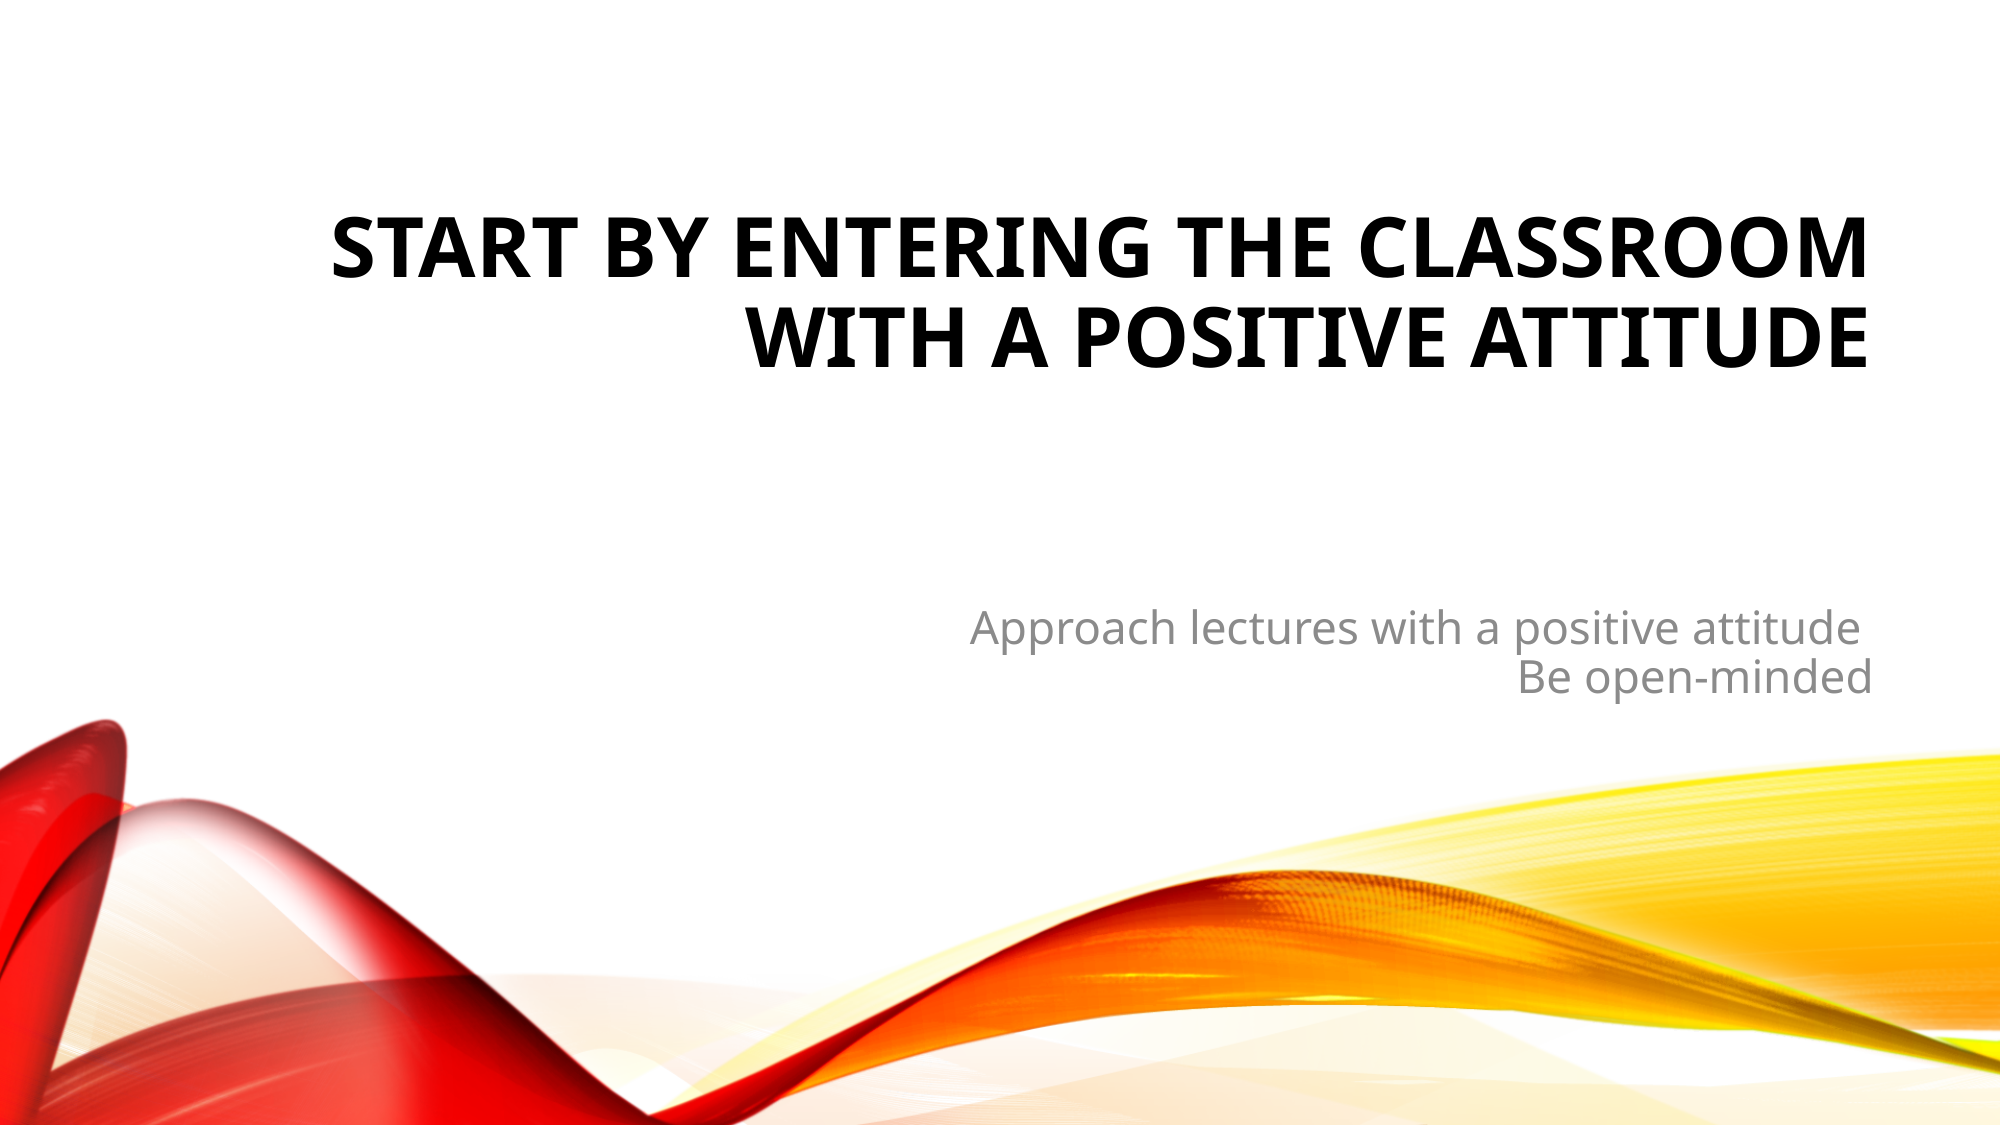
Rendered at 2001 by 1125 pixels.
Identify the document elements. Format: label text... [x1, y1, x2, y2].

picture [0, 717, 2000, 1125]
title Start by entering the classroom with a positive attitude [112, 123, 1888, 584]
list Approach lectures with a positive attitude Be open-minded [168, 597, 1889, 755]
